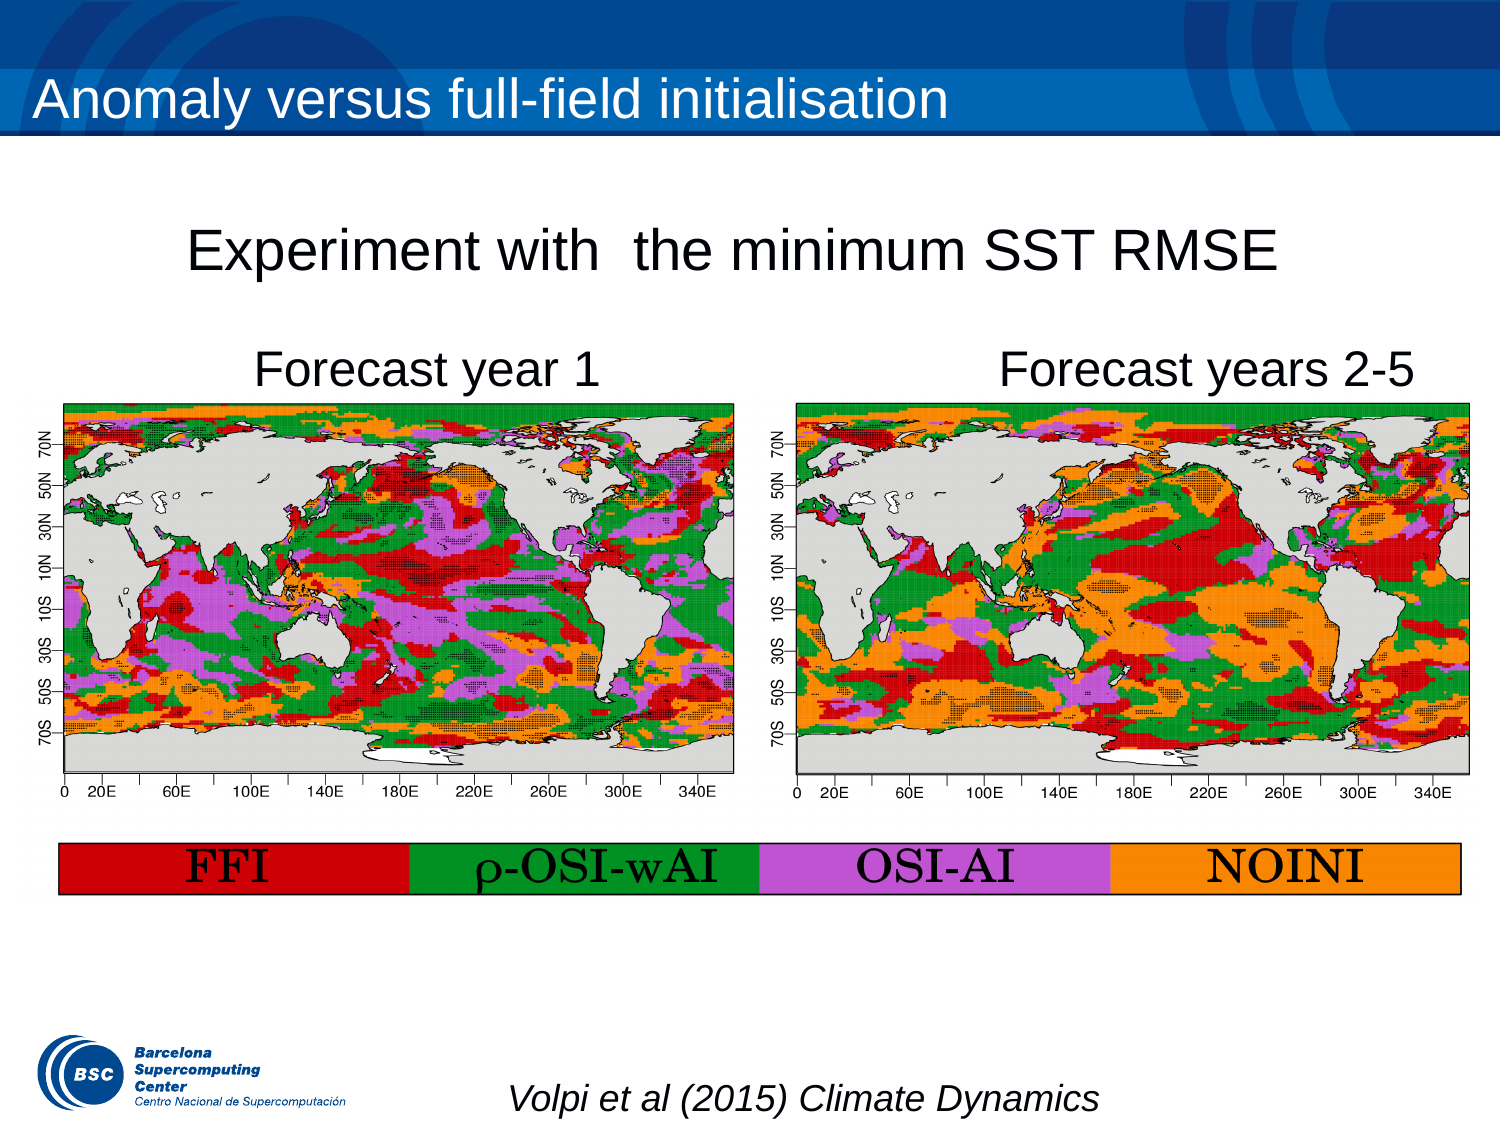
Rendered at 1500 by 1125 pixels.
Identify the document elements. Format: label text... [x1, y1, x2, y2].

text_box Forecast year 1 [141, 328, 713, 389]
text_box Volpi et al (2015) Climate Dynamics [337, 1066, 1271, 1125]
text_box Experiment with the minimum SST RMSE [171, 204, 1382, 290]
text_box Forecast years 2-5 [921, 328, 1493, 404]
picture [0, 0, 1500, 136]
picture [17, 391, 1483, 908]
title Anomaly versus full-field initialisation [17, 7, 1483, 138]
